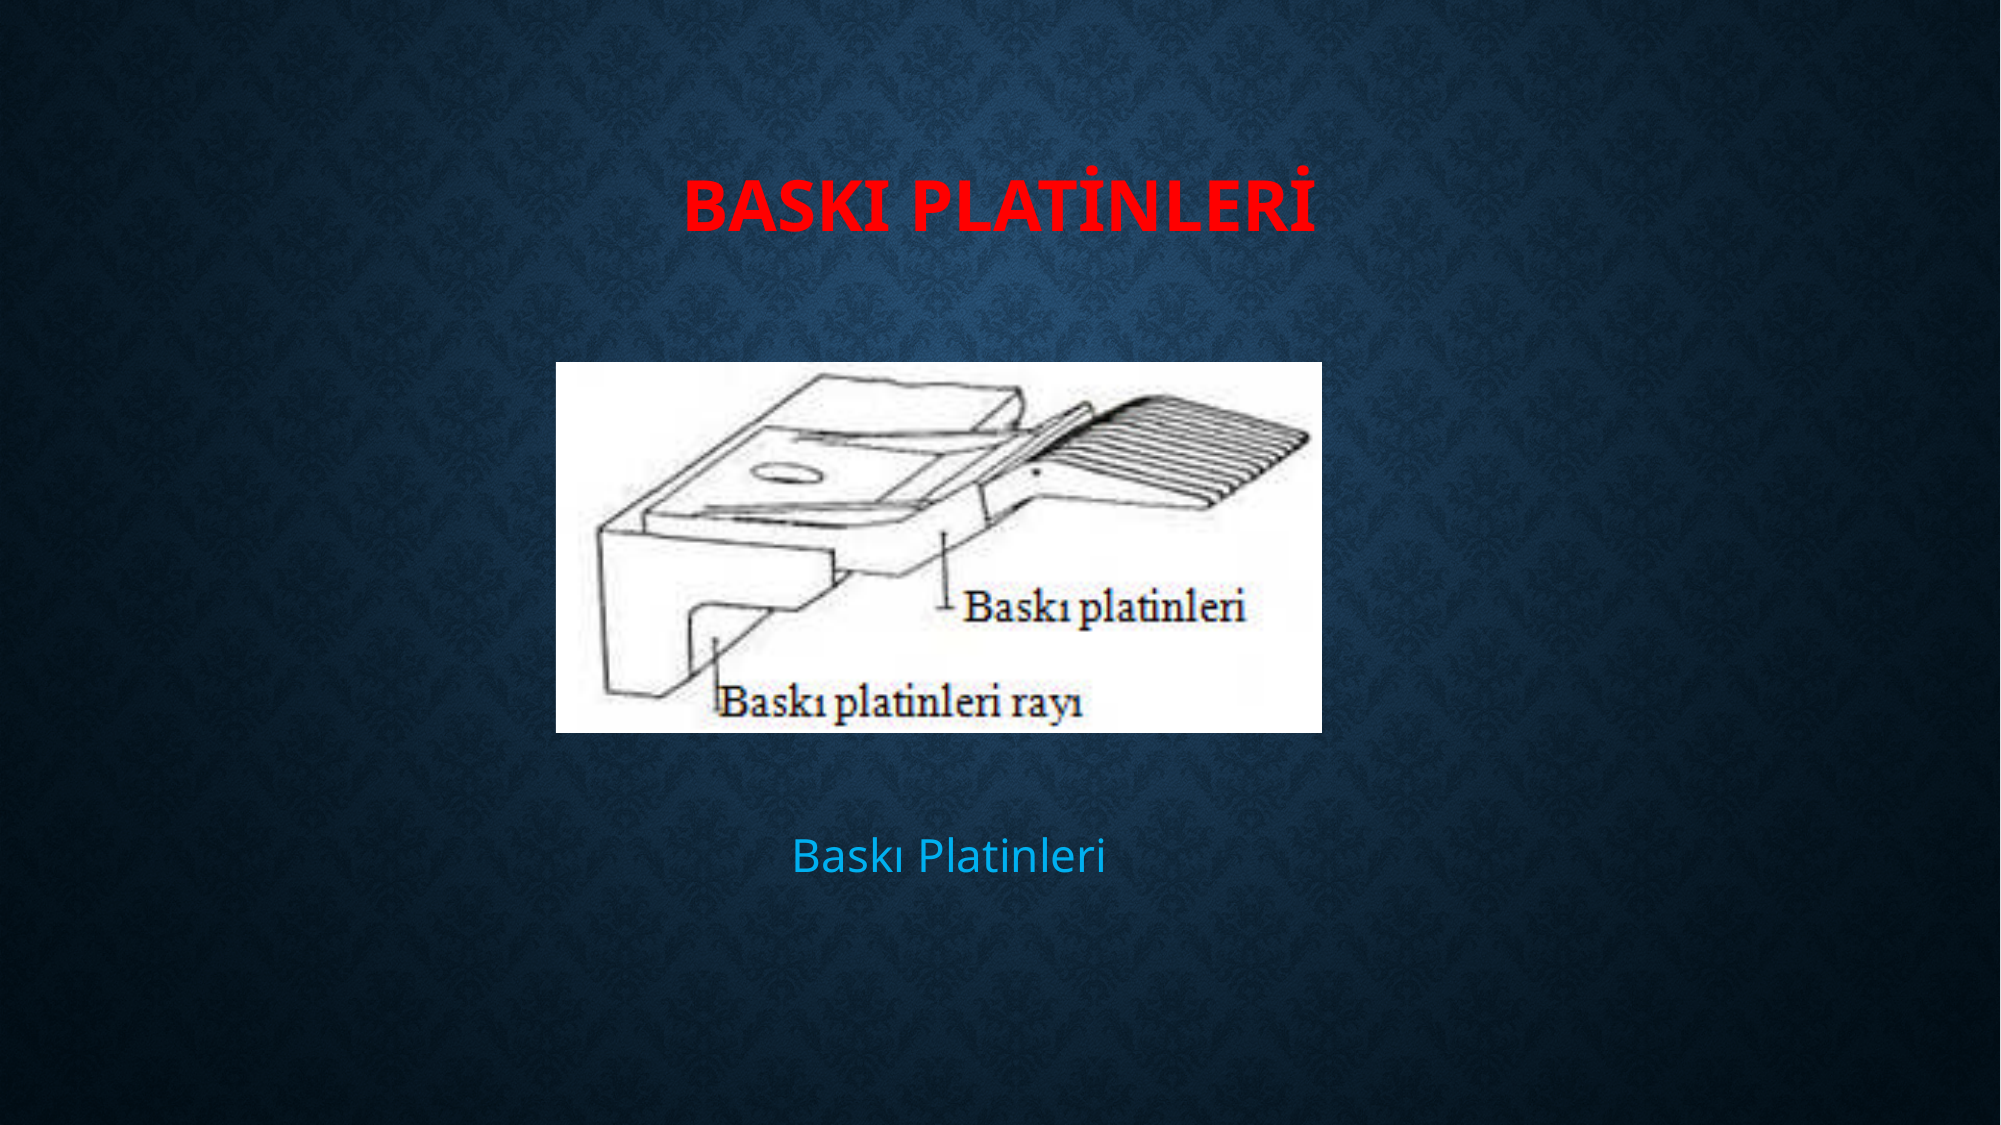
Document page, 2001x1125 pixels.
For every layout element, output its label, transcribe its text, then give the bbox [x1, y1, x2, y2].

picture [555, 361, 1323, 734]
title Baskı platinleri [149, 99, 1849, 318]
text_box Baskı Platinleri [729, 819, 1268, 890]
